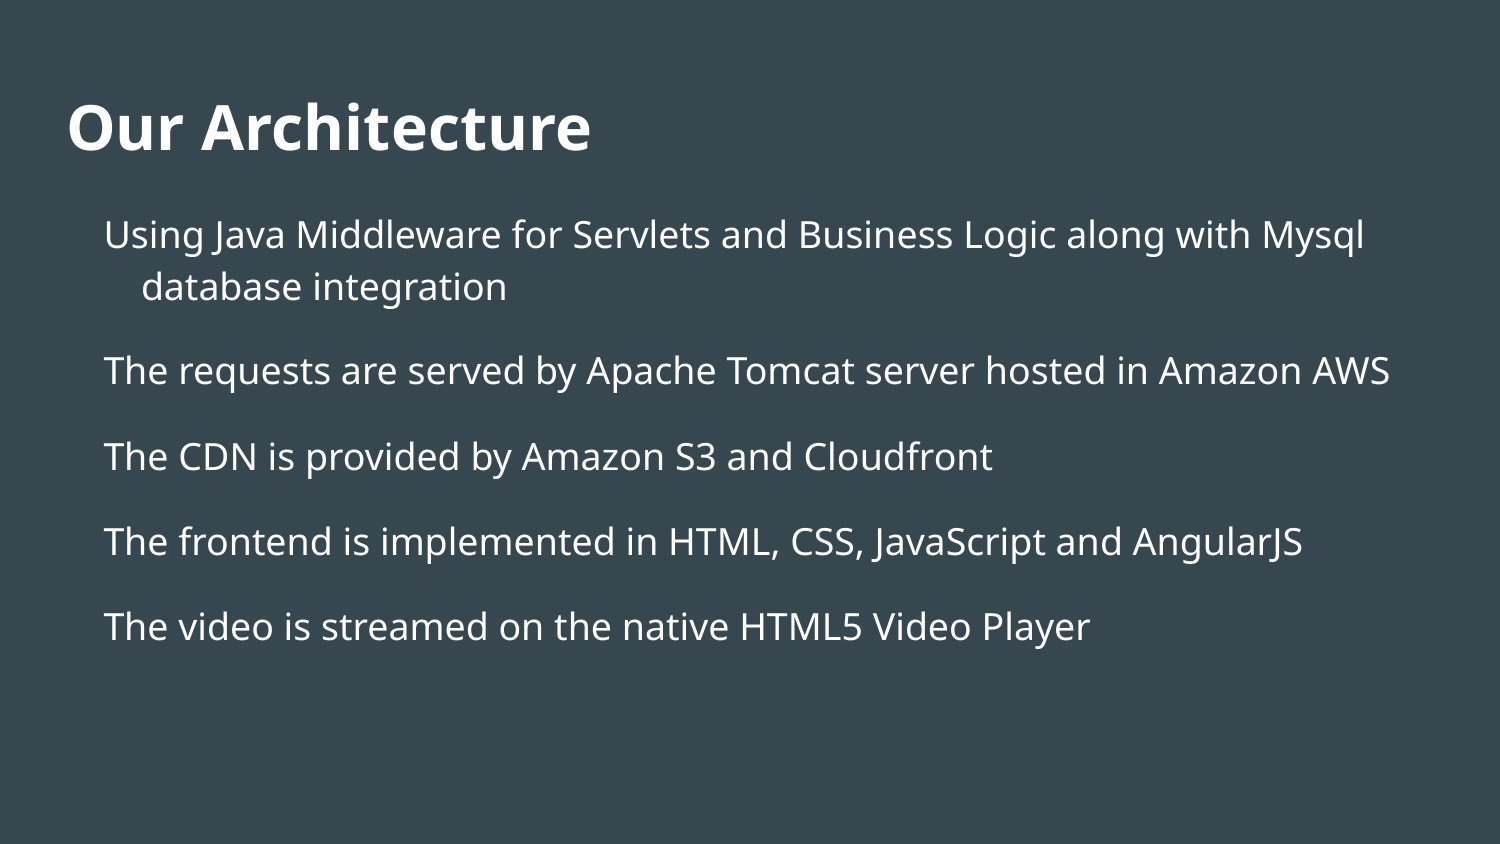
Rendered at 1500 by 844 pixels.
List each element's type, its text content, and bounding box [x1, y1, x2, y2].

title Our Architecture [51, 72, 1449, 167]
list Using Java Middleware for Servlets and Business Logic along with Mysql database integration The requests are served by Apache Tomcat server hosted in Amazon AWS The CDN is provided by Amazon S3 and Cloudfront The frontend is implemented in HTML, CSS, JavaScript and AngularJS The video is streamed on the native HTML5 Video Player [51, 189, 1449, 750]
